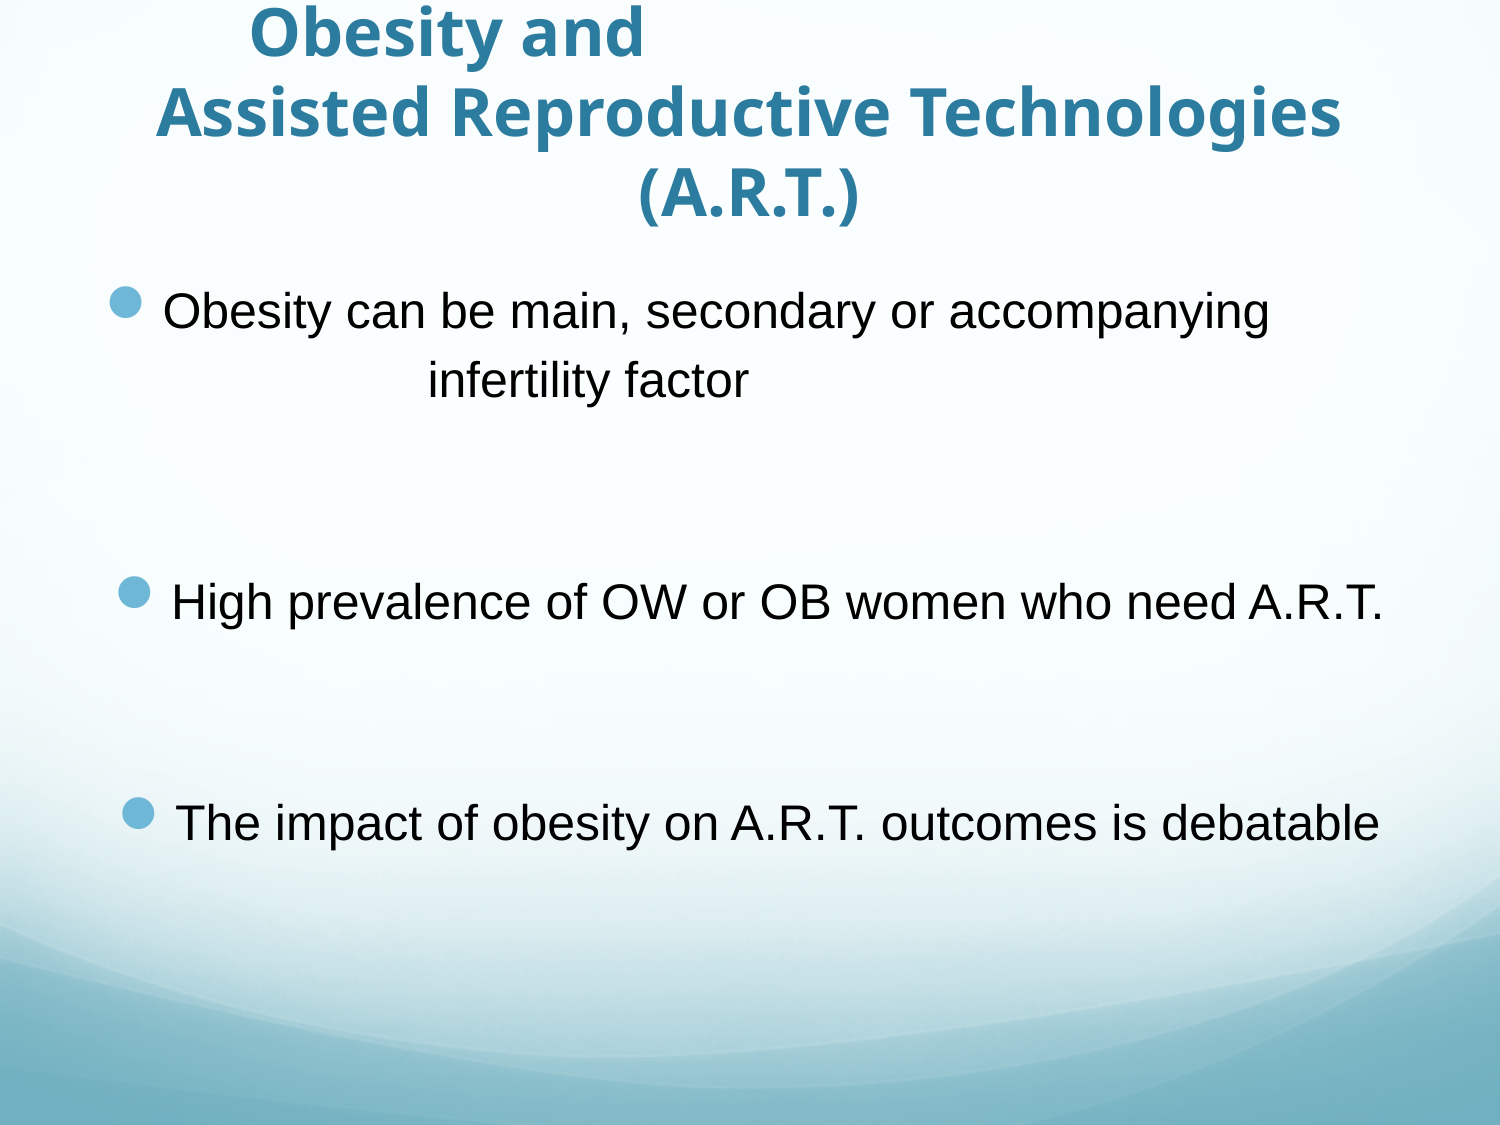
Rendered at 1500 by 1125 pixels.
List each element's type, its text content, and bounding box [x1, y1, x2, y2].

title Obesity and Assisted Reproductive Technologies (A.R.T.) [90, 17, 1410, 237]
list Obesity can be main, secondary or accompanying infertility factor High prevalence of OW or OB women who need A.R.T. The impact of obesity on A.R.T. outcomes is debatable [90, 262, 1410, 975]
